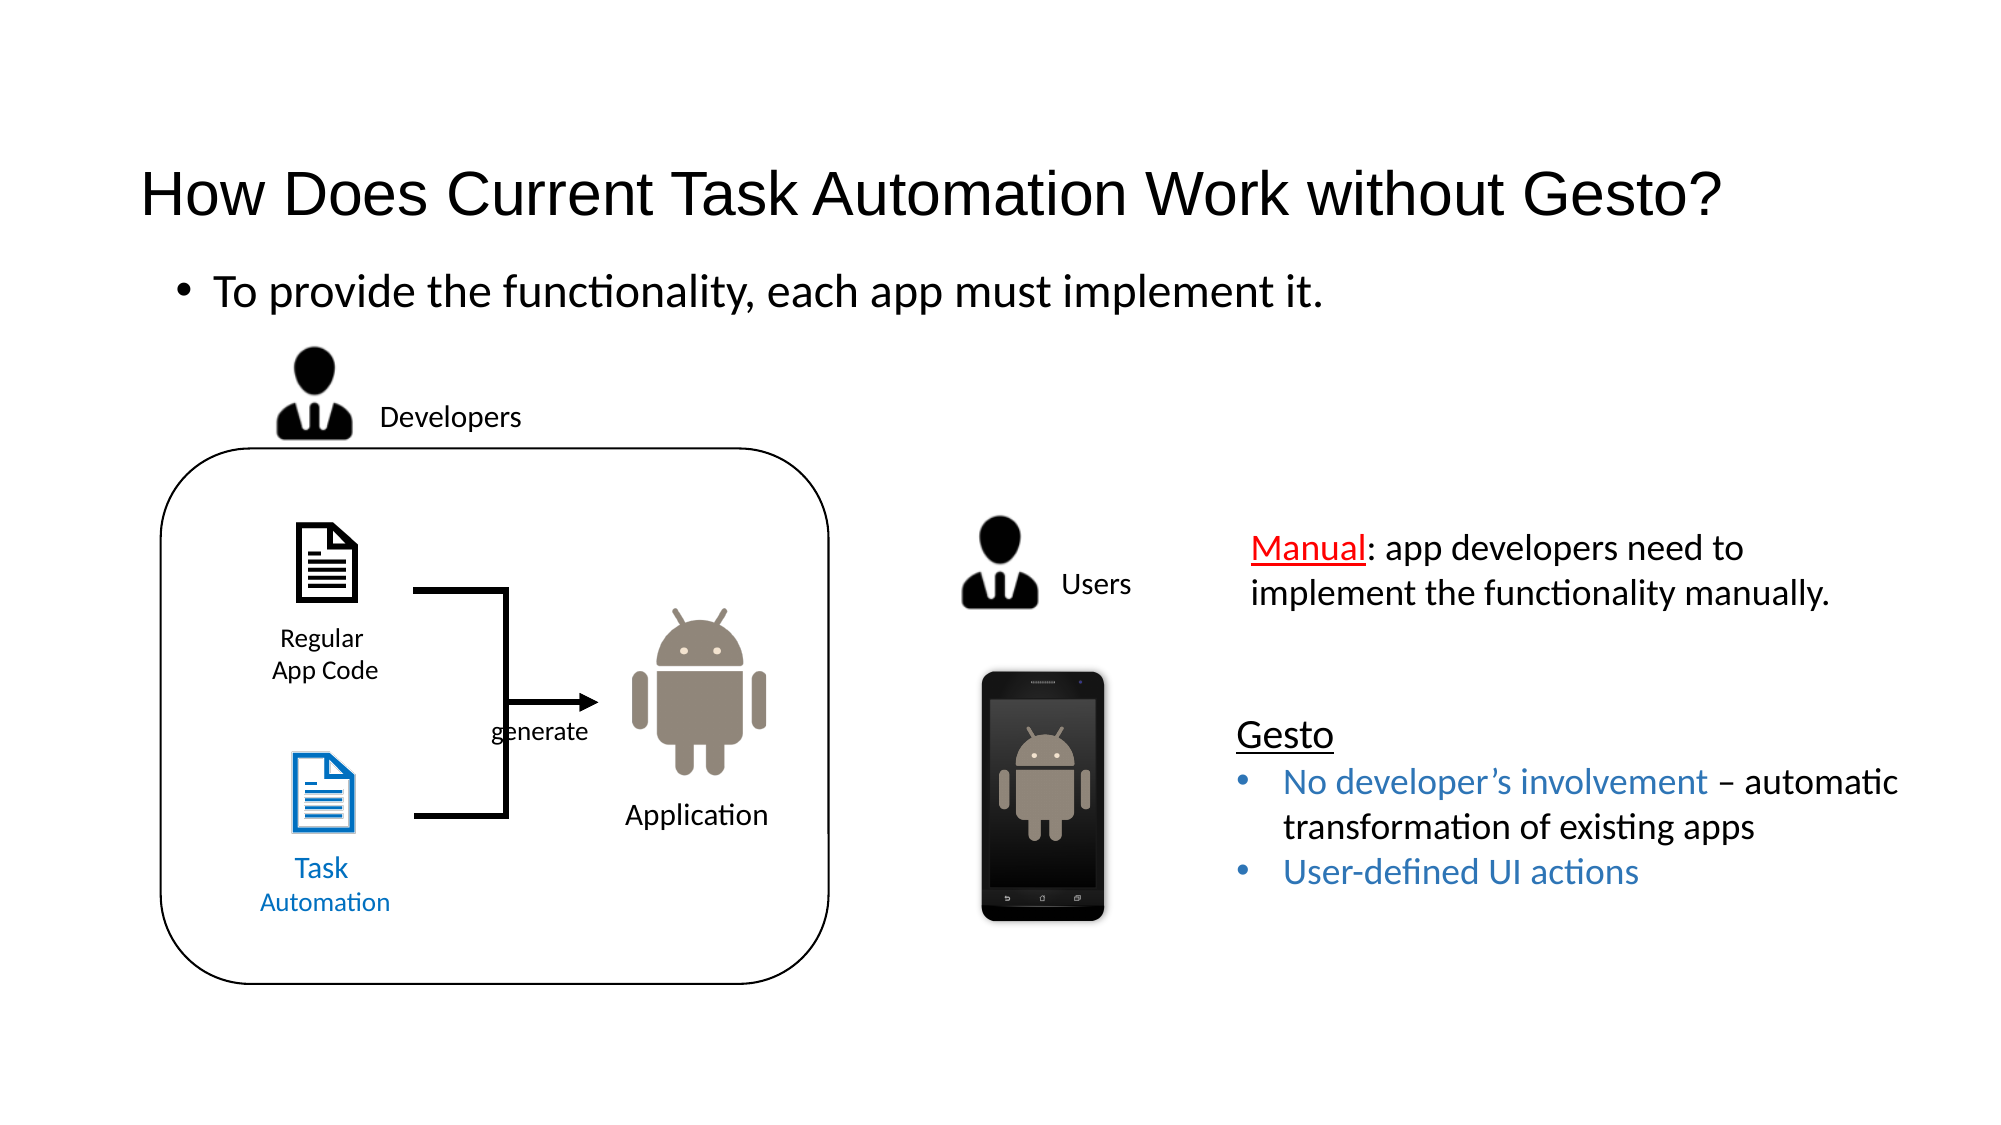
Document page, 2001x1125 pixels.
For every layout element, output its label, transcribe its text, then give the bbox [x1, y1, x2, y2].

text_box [414, 702, 599, 817]
title How Does Current Task Automation Work without Gesto? [125, 86, 1840, 304]
text_box Task Automation [245, 839, 406, 925]
list To provide the functionality, each app must implement it. [160, 258, 1567, 342]
text_box Developers [381, 389, 538, 442]
picture [628, 589, 767, 816]
picture [248, 340, 381, 447]
text_box Manual: app developers need to implement the functionality manually. [1235, 515, 1904, 621]
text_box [412, 590, 599, 703]
picture [279, 514, 375, 611]
picture [275, 744, 372, 841]
text_box generate [599, 706, 604, 754]
text_box Regular App Code [257, 612, 394, 693]
text_box Gesto No developer’s involvement – automatic transformation of existing apps User-defined UI actions [1221, 699, 1918, 900]
picture [933, 509, 1067, 616]
picture [943, 660, 1135, 931]
text_box Users [1067, 555, 1147, 608]
text_box Application [610, 787, 784, 840]
text_box [159, 447, 830, 985]
